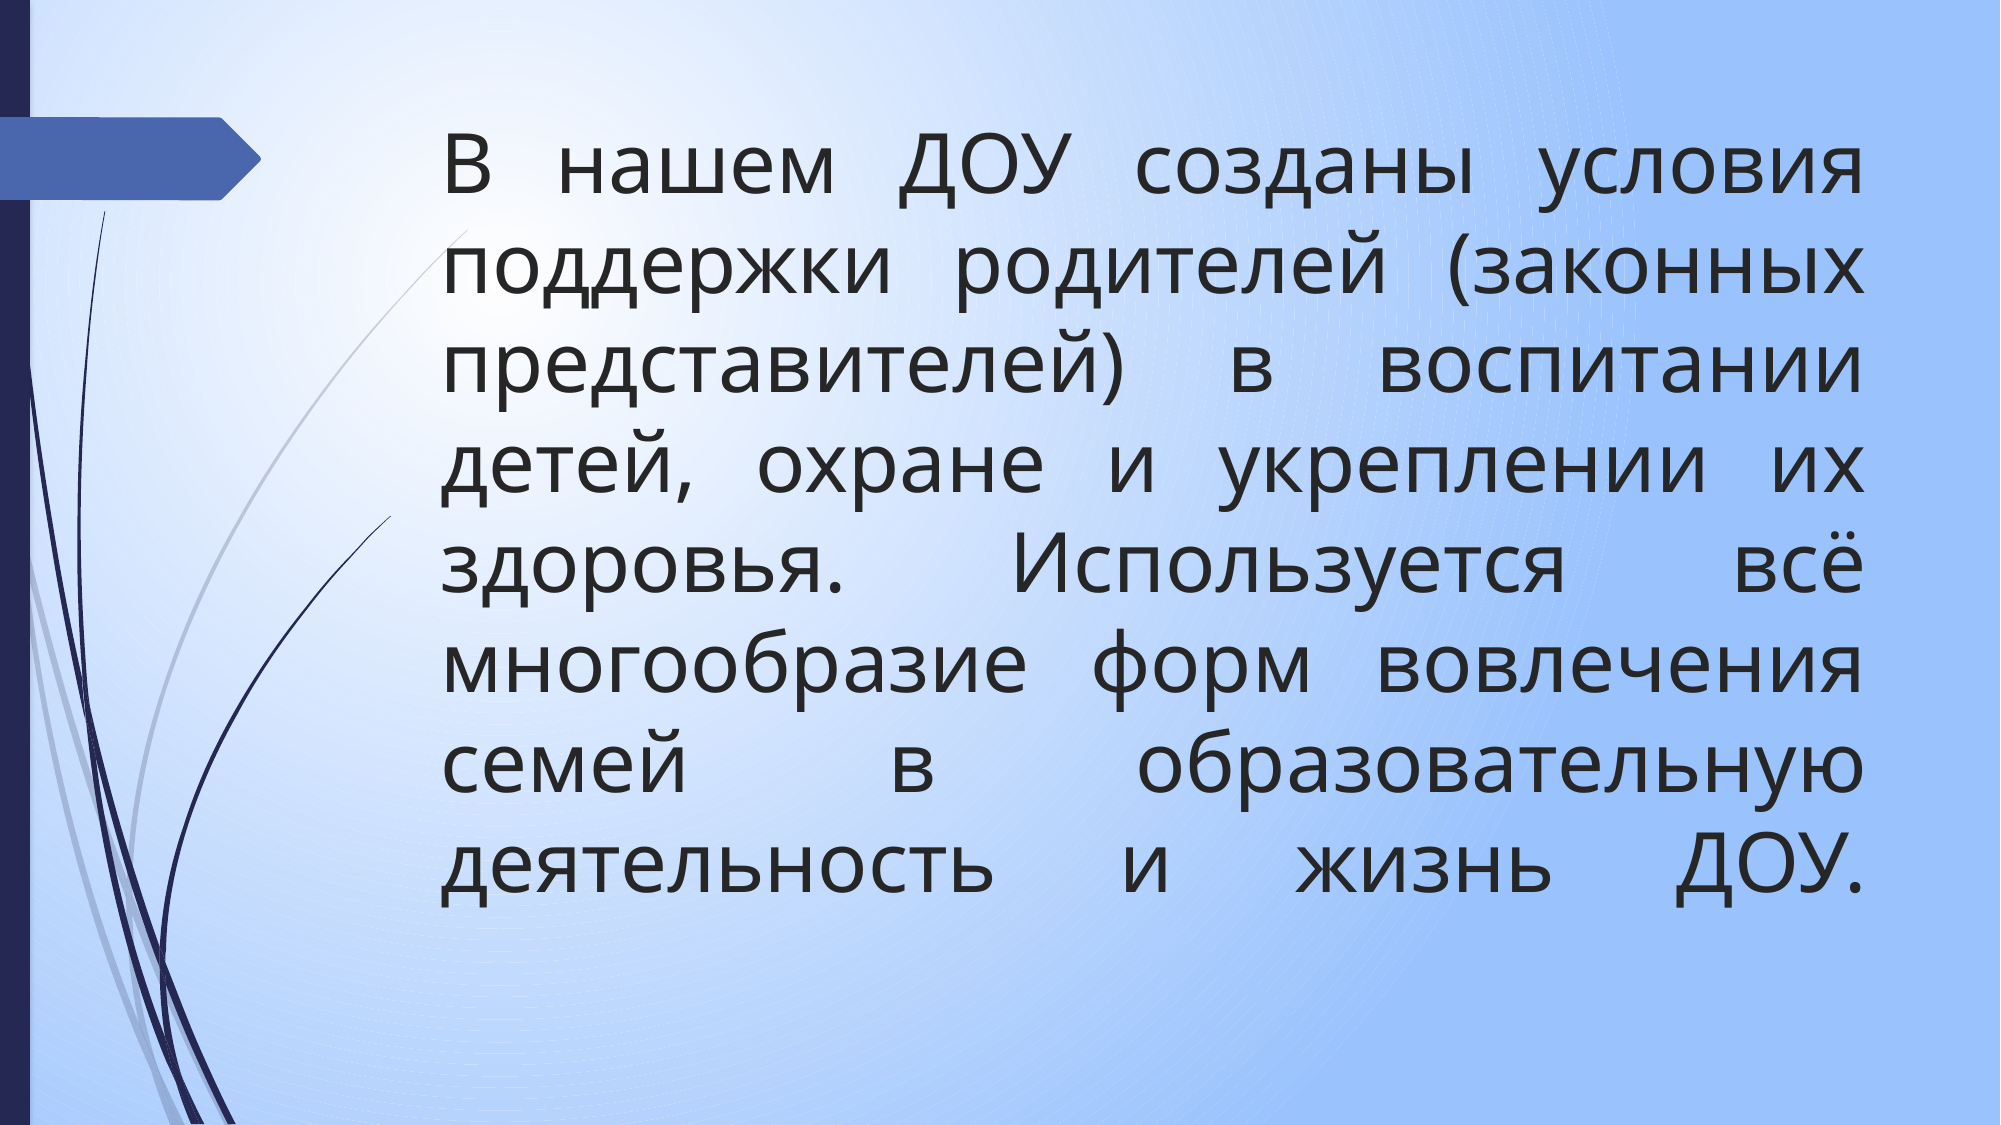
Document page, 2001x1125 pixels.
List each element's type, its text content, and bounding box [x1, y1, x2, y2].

title В нашем ДОУ созданы условия поддержки родителей (законных представителей) в воспитании детей, охране и укреплении их здоровья. Используется всё многообразие форм вовлечения семей в образовательную деятельность и жизнь ДОУ. [425, 102, 1883, 1054]
